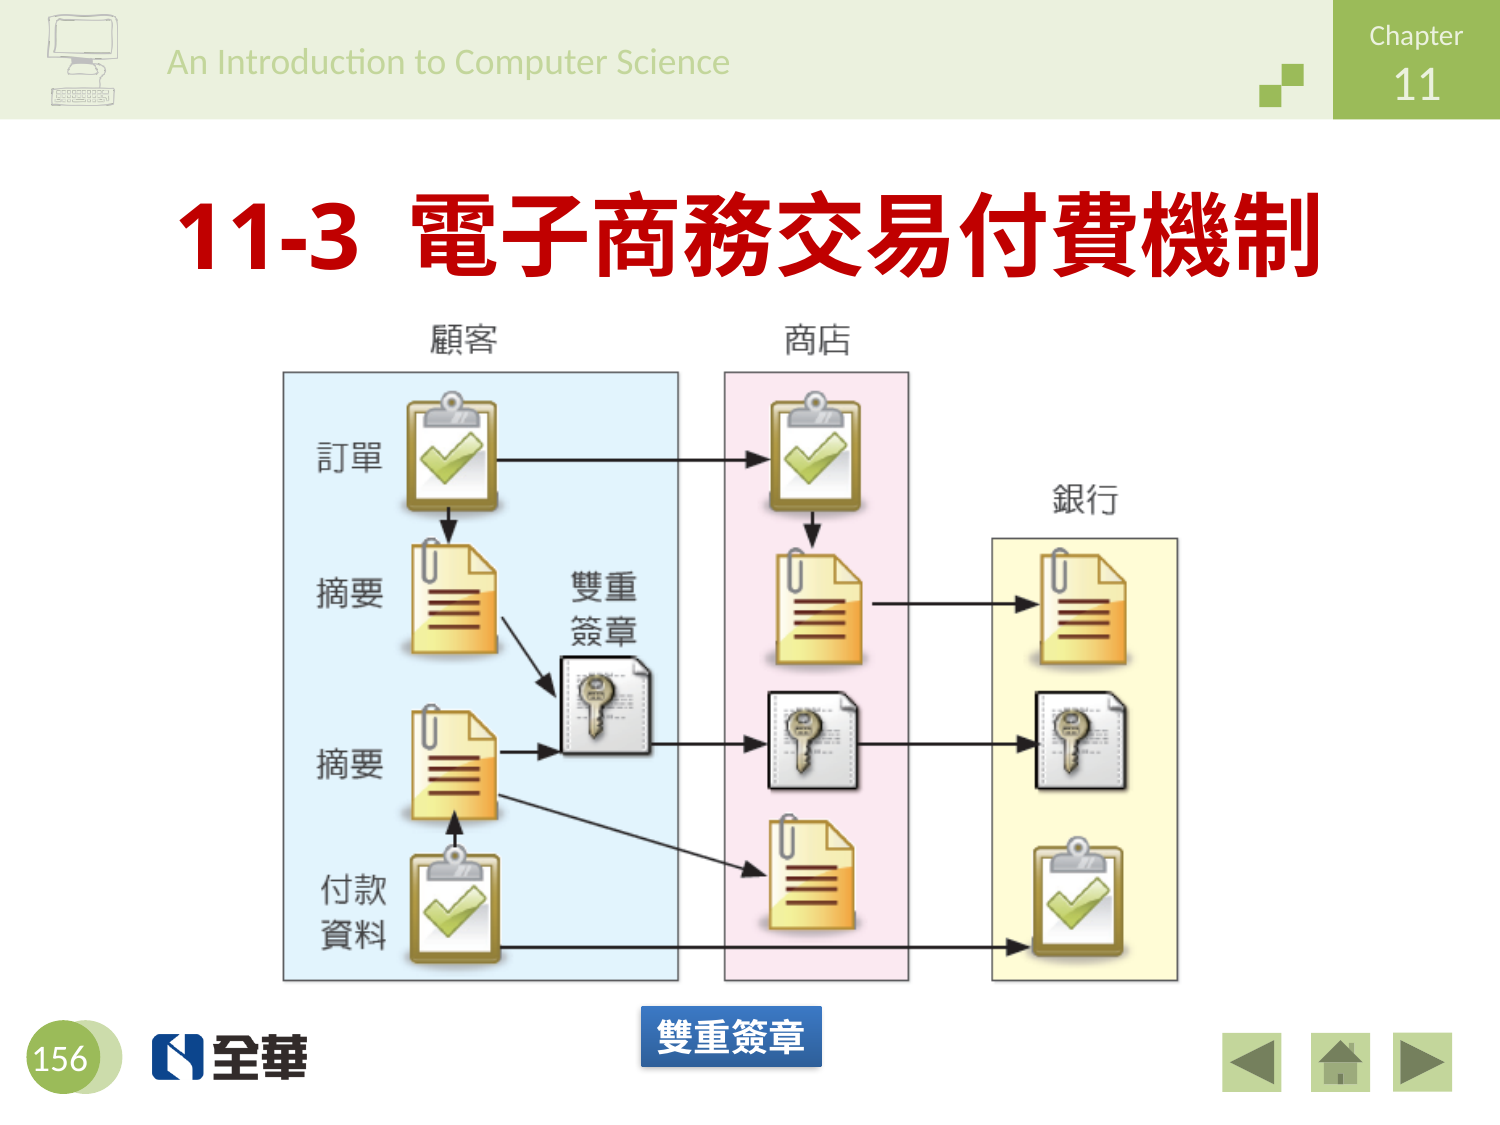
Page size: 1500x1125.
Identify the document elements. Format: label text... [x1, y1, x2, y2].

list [232, 296, 1231, 1009]
text_box 雙重簽章 [641, 1018, 822, 1067]
picture [152, 1034, 307, 1080]
title 11-3 電子商務交易付費機制 [75, 138, 1425, 327]
picture [47, 14, 118, 106]
